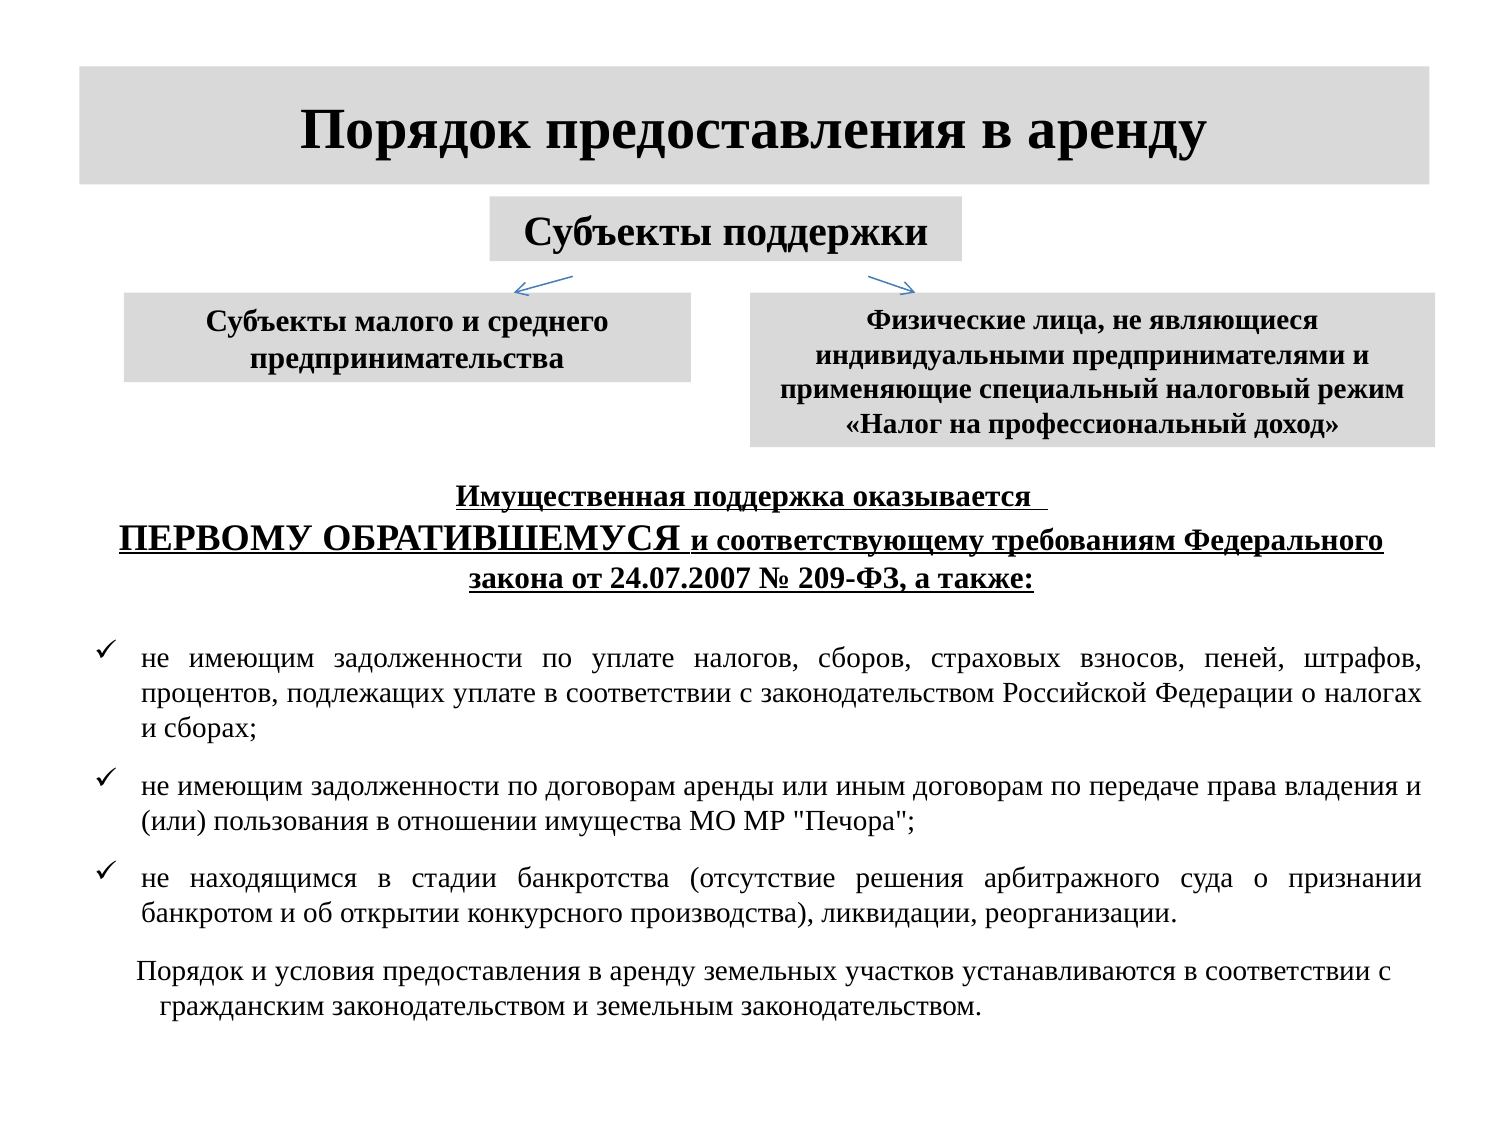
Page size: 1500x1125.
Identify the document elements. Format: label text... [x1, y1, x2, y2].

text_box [867, 276, 916, 293]
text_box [513, 276, 573, 293]
text_box Физические лица, не являющиеся индивидуальными предпринимателями и применяющие специальный налоговый режим «Налог на профессиональный доход» [750, 292, 1436, 448]
text_box Имущественная поддержка оказывается ПЕРВОМУ ОБРАТИВШЕМУСЯ и соответствующему требованиям Федерального закона от 24.07.2007 № 209-ФЗ, а также: не имеющим задолженности по уплате налогов, сборов, страховых взносов, пеней, штрафов, процентов, подлежащих уплате в соответствии с законодательством Российской Федерации о налогах и сборах; не имеющим задолженности по договорам аренды или иным договорам по передаче права владения и (или) пользования в отношении имущества МО МР "Печора"; не находящимся в стадии банкротства (отсутствие решения арбитражного суда о признании банкротом и об открытии конкурсного производства), ликвидации, реорганизации. Порядок и условия предоставления в аренду земельных участков устанавливаются в соответствии с гражданским законодательством и земельным законодательством. [64, 467, 1439, 1087]
title Порядок предоставления в аренду [79, 66, 1430, 185]
text_box Субъекты малого и среднего предпринимательства [123, 292, 691, 383]
text_box Субъекты поддержки [489, 196, 962, 262]
